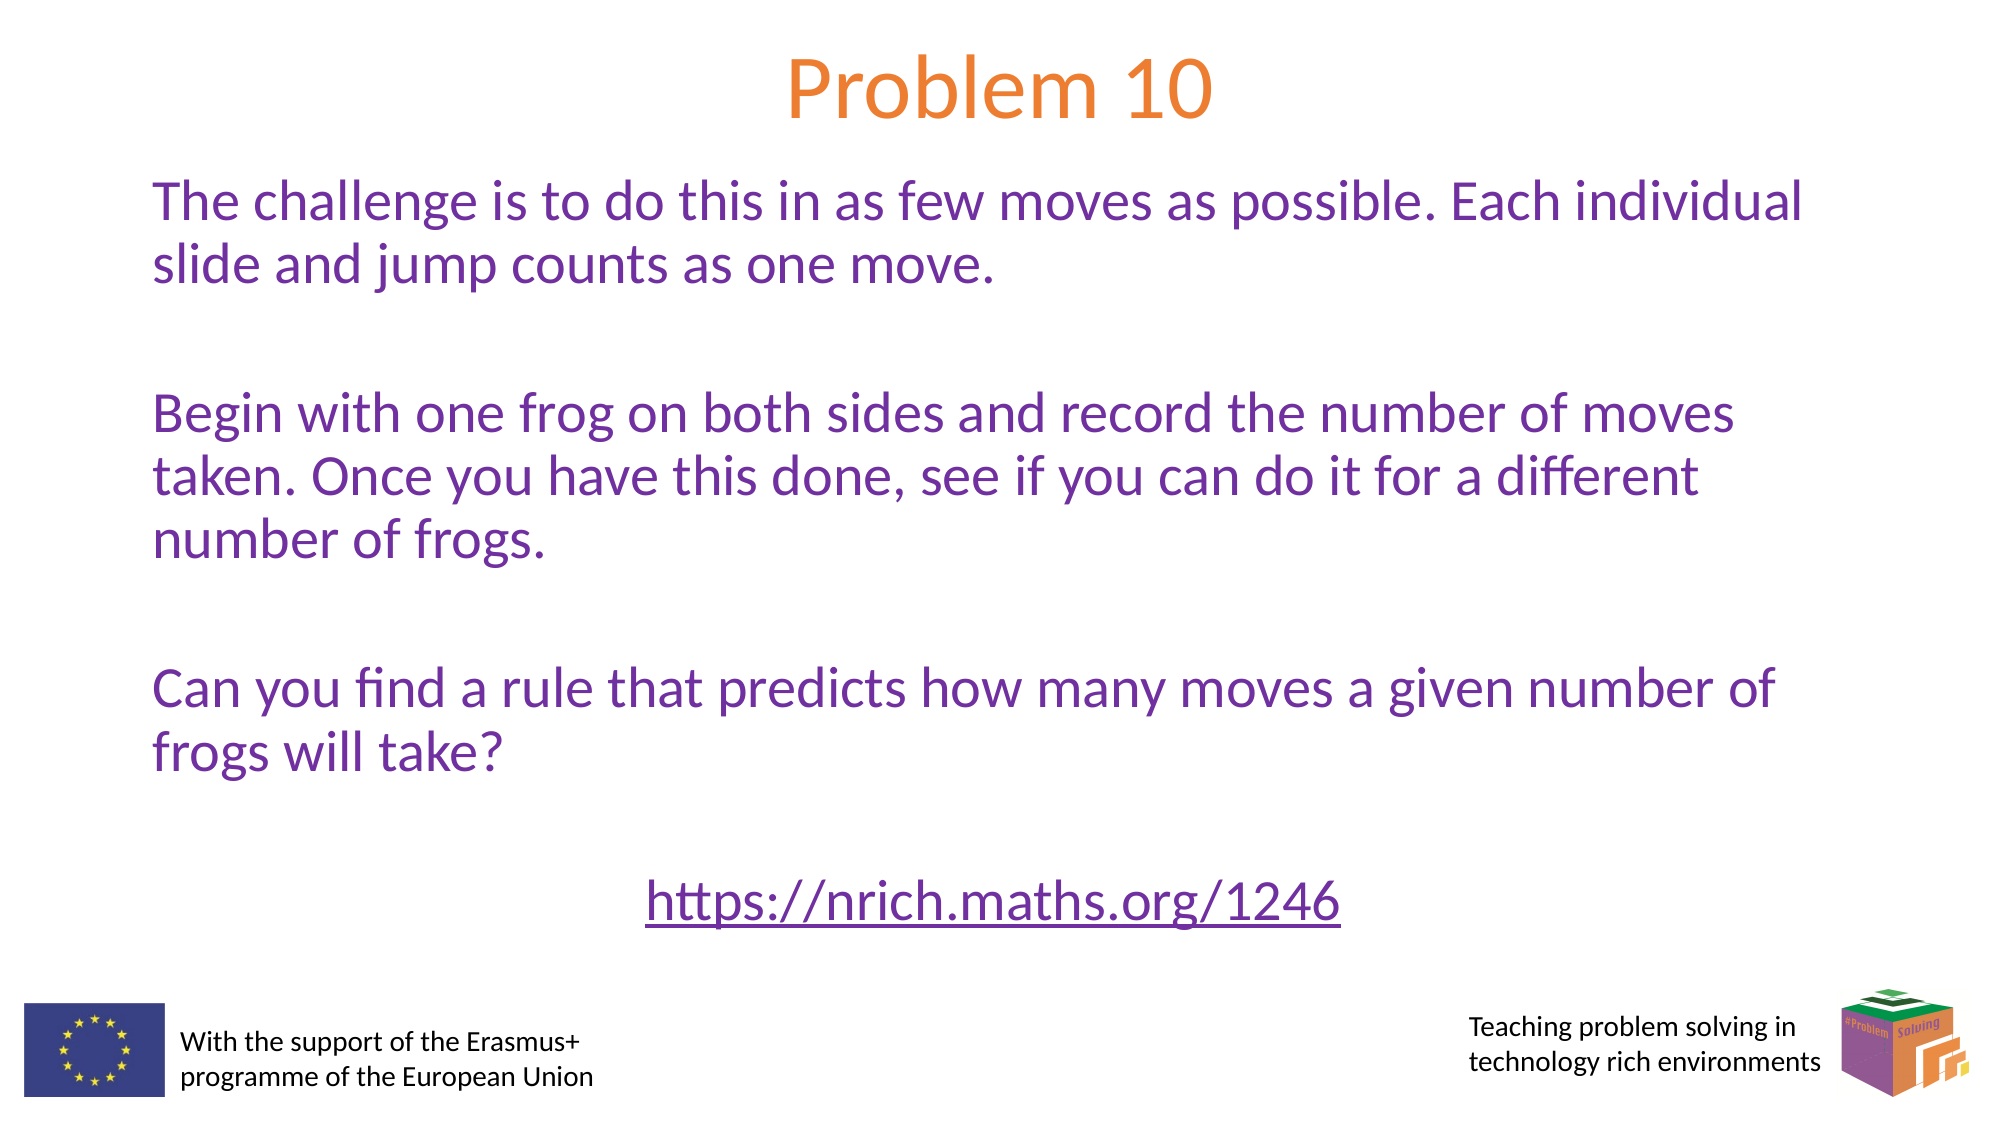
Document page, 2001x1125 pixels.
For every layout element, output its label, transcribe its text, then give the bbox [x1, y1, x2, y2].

picture [1837, 989, 1969, 1097]
title Problem 10 [431, 24, 1569, 153]
list The challenge is to do this in as few moves as possible. Each individual slide and jump counts as one move. Begin with one frog on both sides and record the number of moves taken. Once you have this done, see if you can do it for a different number of frogs. Can you find a rule that predicts how many moves a given number of frogs will take? https://nrich.maths.org/1246 [137, 162, 1863, 905]
picture [24, 1003, 165, 1097]
